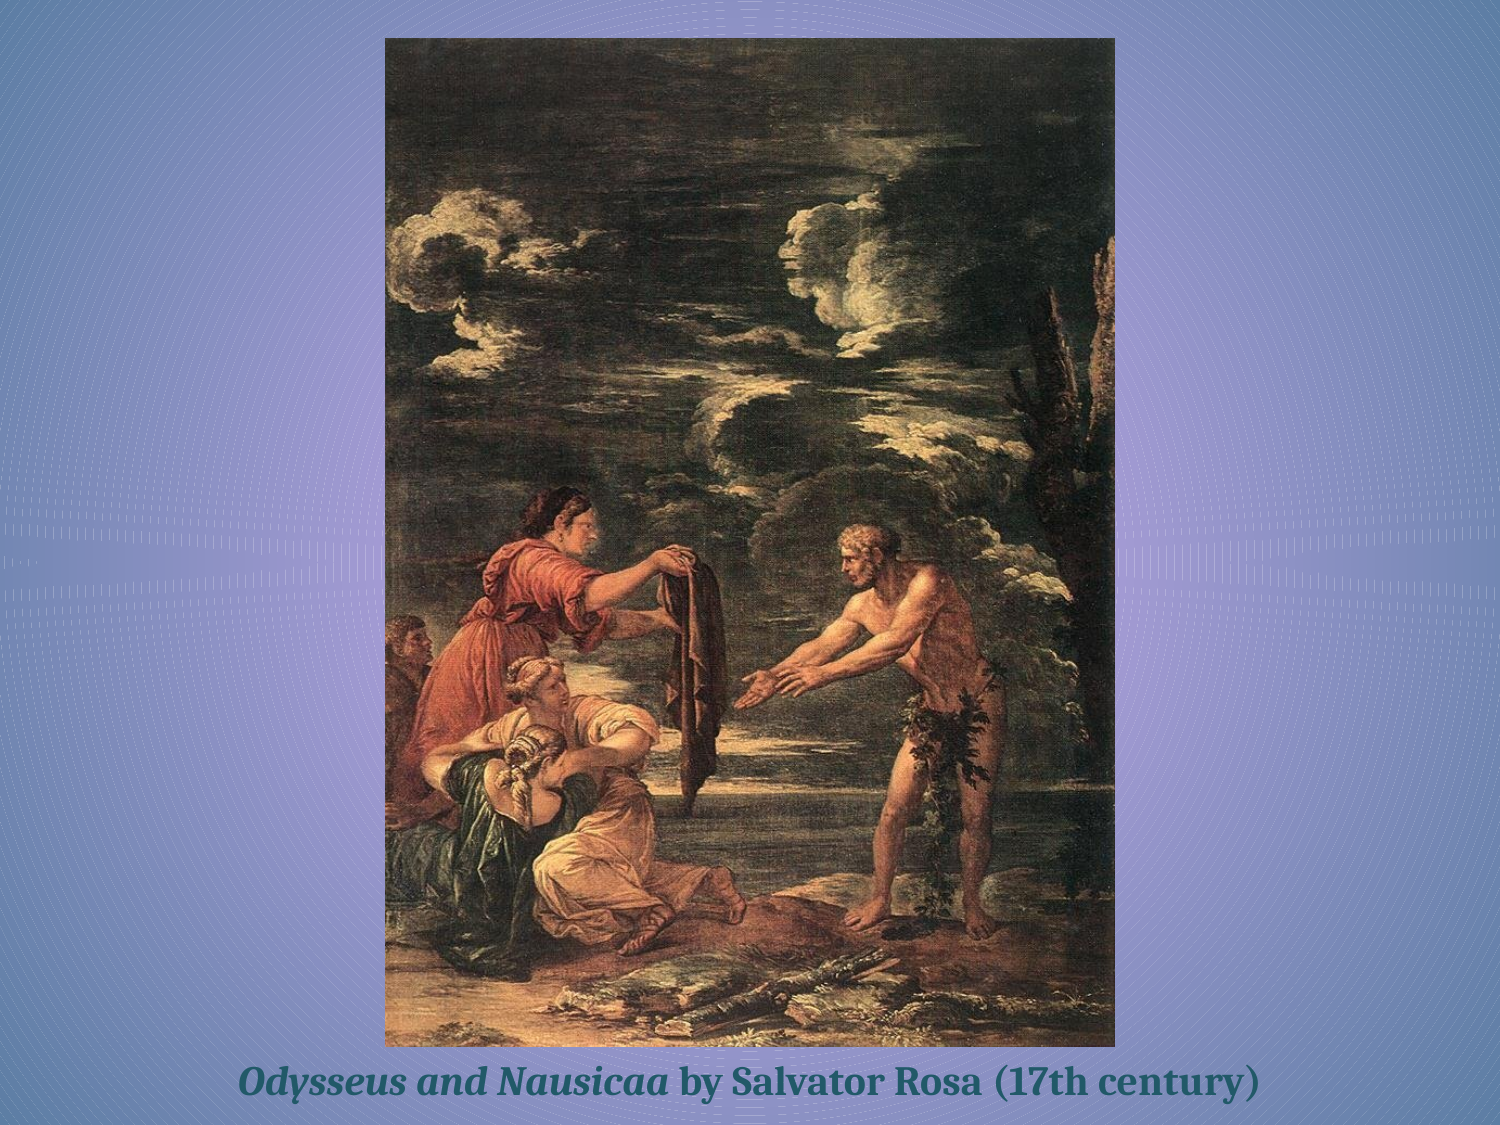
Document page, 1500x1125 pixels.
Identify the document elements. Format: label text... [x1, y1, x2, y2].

picture [385, 38, 1115, 1047]
text_box Odysseus and Nausicaa by Salvator Rosa (17th century) [0, 1046, 1500, 1112]
